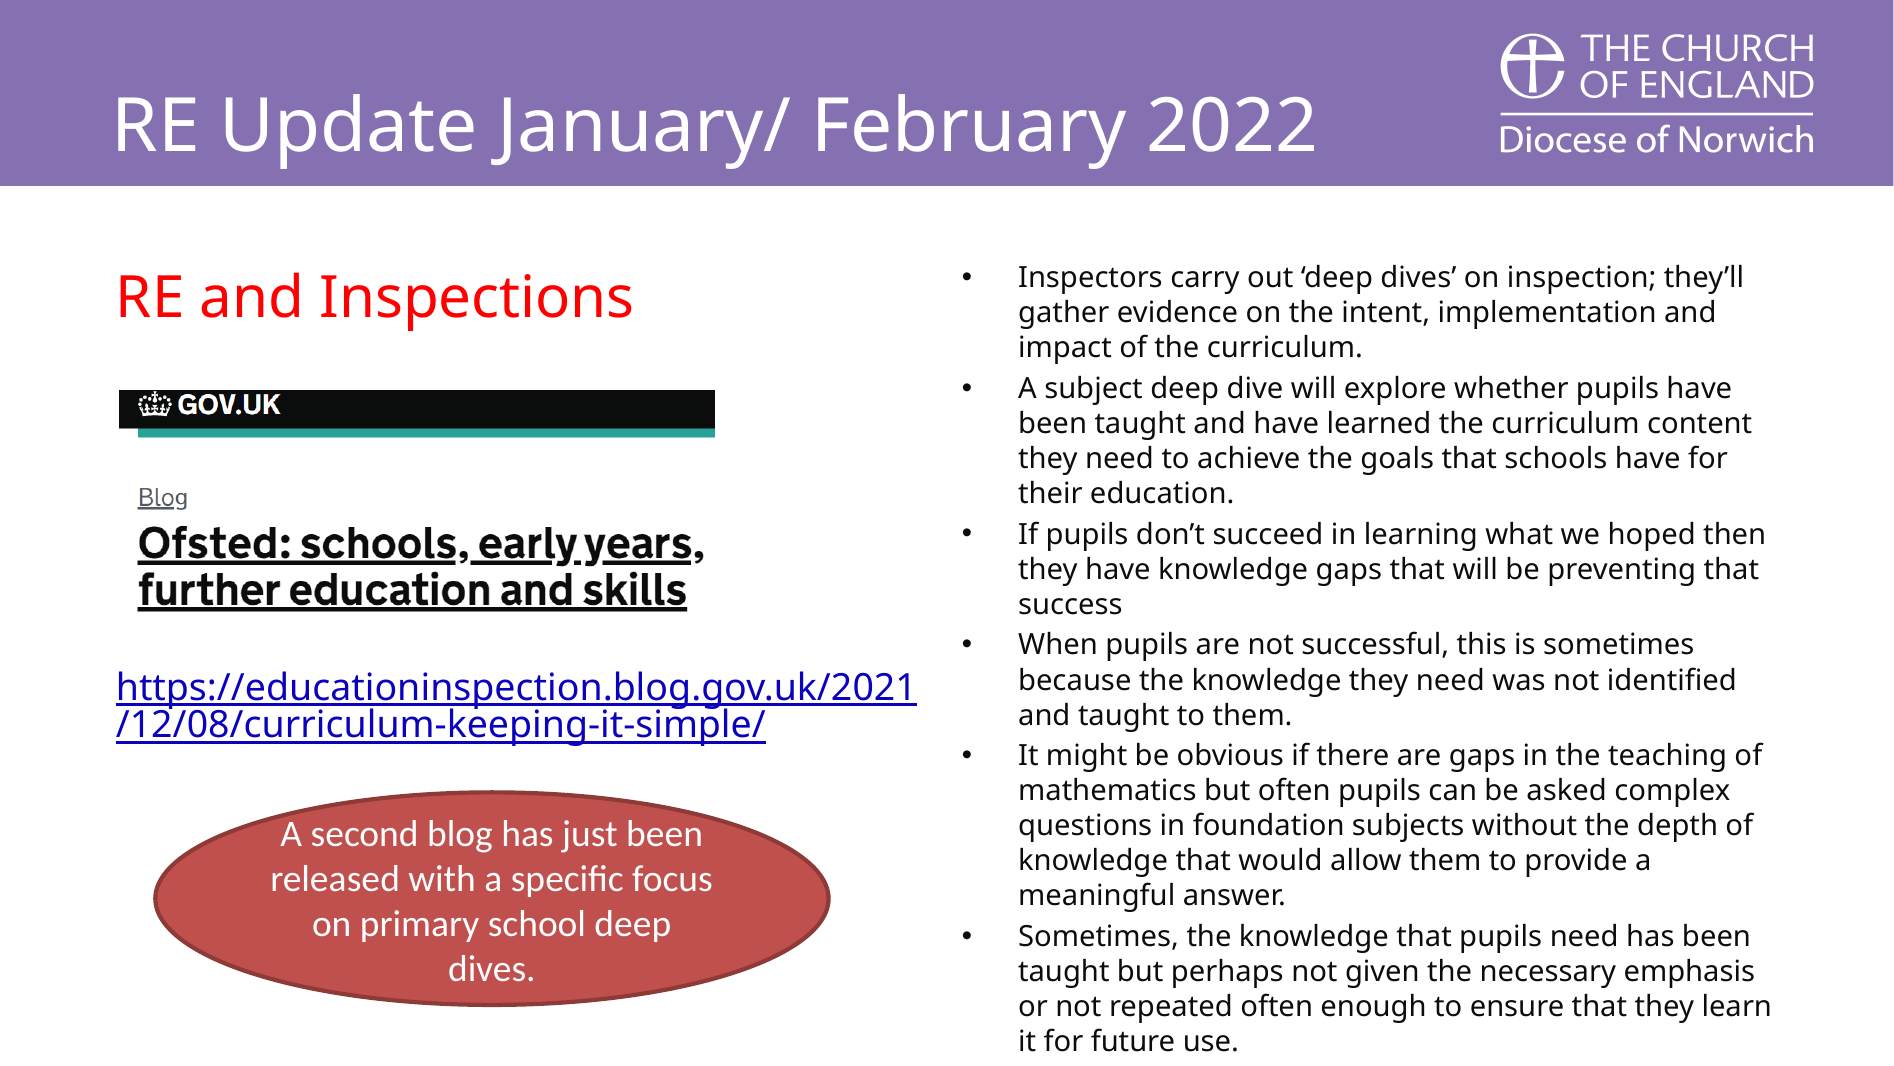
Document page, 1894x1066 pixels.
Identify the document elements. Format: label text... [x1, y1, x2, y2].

text_box A second blog has just been released with a specific focus on primary school deep dives. [153, 790, 831, 1008]
picture [119, 390, 716, 638]
list Inspectors carry out ‘deep dives’ on inspection; they’ll gather evidence on the intent, implementation and impact of the curriculum. A subject deep dive will explore whether pupils have been taught and have learned the curriculum content they need to achieve the goals that schools have for their education. If pupils don’t succeed in learning what we hoped then they have knowledge gaps that will be preventing that success When pupils are not successful, this is sometimes because the knowledge they need was not identified and taught to them. It might be obvious if there are gaps in the teaching of mathematics but often pupils can be asked complex questions in foundation subjects without the depth of knowledge that would allow them to provide a meaningful answer. Sometimes, the knowledge that pupils need has been taught but perhaps not given the necessary emphasis or not repeated often enough to ensure that they learn it for future use. [946, 251, 1805, 955]
title RE Update January/ February 2022 [96, 42, 1491, 174]
list RE and Inspections https://educationinspection.blog.gov.uk/2021/12/08/curriculum-keeping-it-simple/ [100, 251, 937, 955]
picture [1478, 12, 1836, 174]
